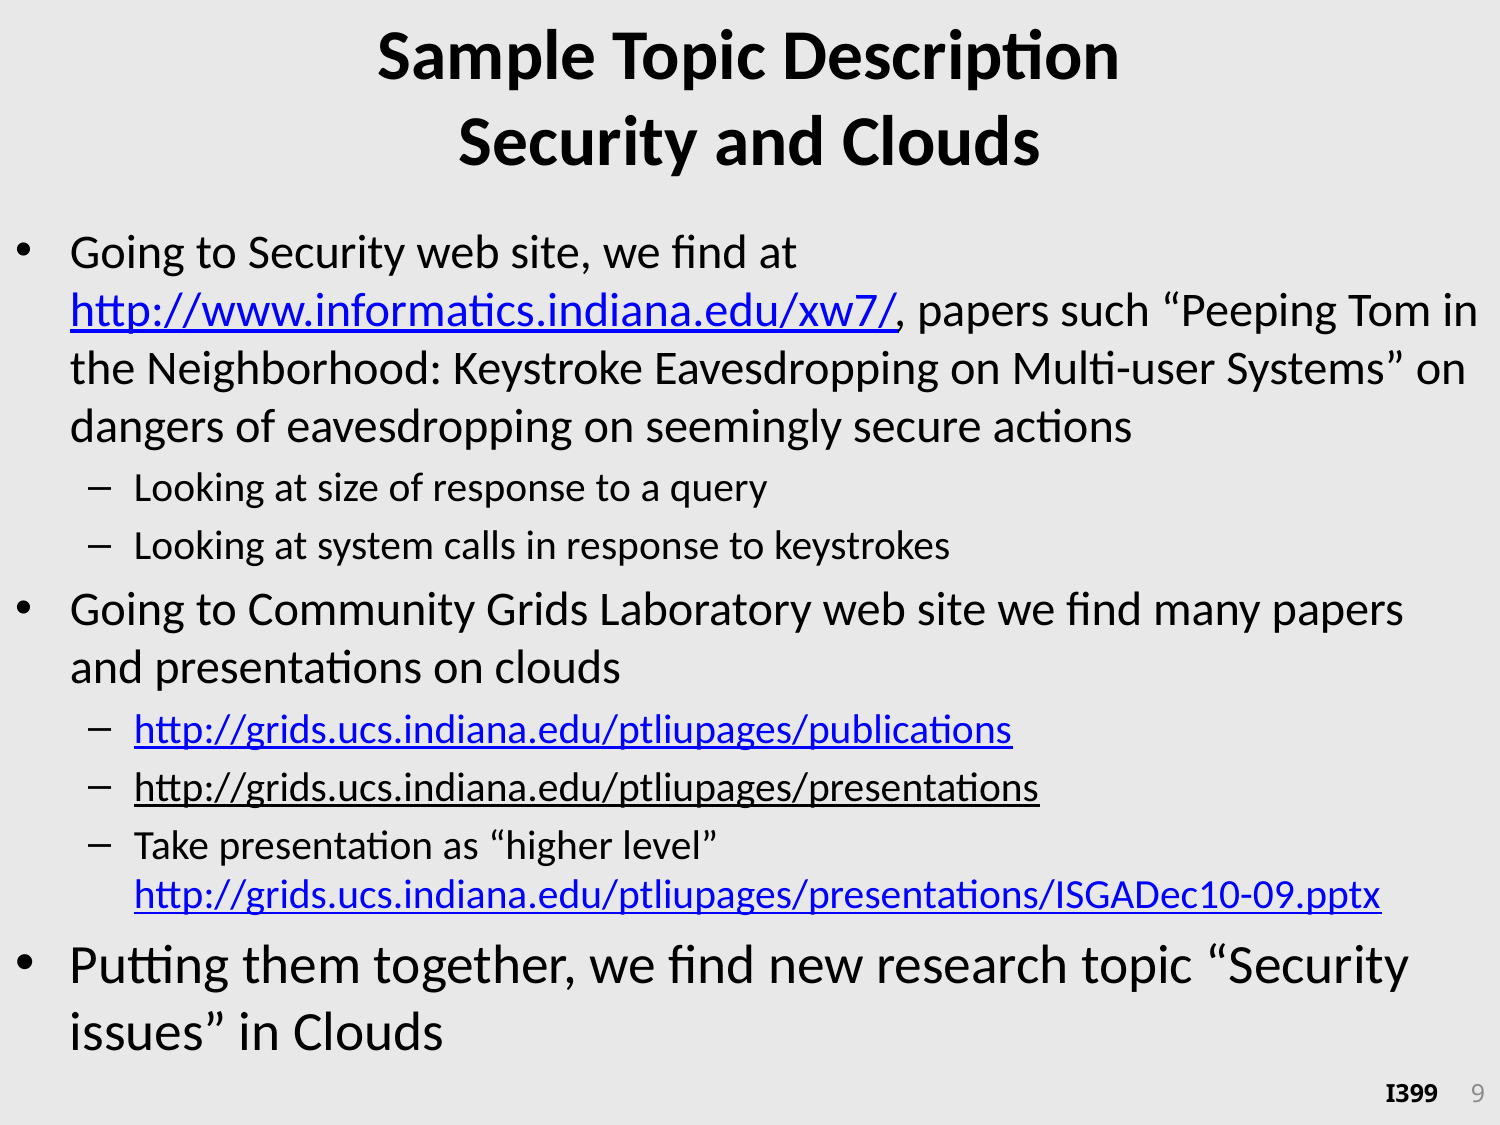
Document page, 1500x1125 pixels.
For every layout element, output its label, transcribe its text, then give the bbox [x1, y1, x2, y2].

title Sample Topic Description Security and Clouds [0, 0, 1500, 188]
list Going to Security web site, we find at http://www.informatics.indiana.edu/xw7/, papers such “Peeping Tom in the Neighborhood: Keystroke Eavesdropping on Multi-user Systems” on dangers of eavesdropping on seemingly secure actions Looking at size of response to a query Looking at system calls in response to keystrokes Going to Community Grids Laboratory web site we find many papers and presentations on clouds http://grids.ucs.indiana.edu/ptliupages/publications http://grids.ucs.indiana.edu/ptliupages/presentations Take presentation as “higher level” http://grids.ucs.indiana.edu/ptliupages/presentations/ISGADec10-09.pptx Putting them together, we find new research topic “Security issues” in Clouds [0, 212, 1500, 1075]
